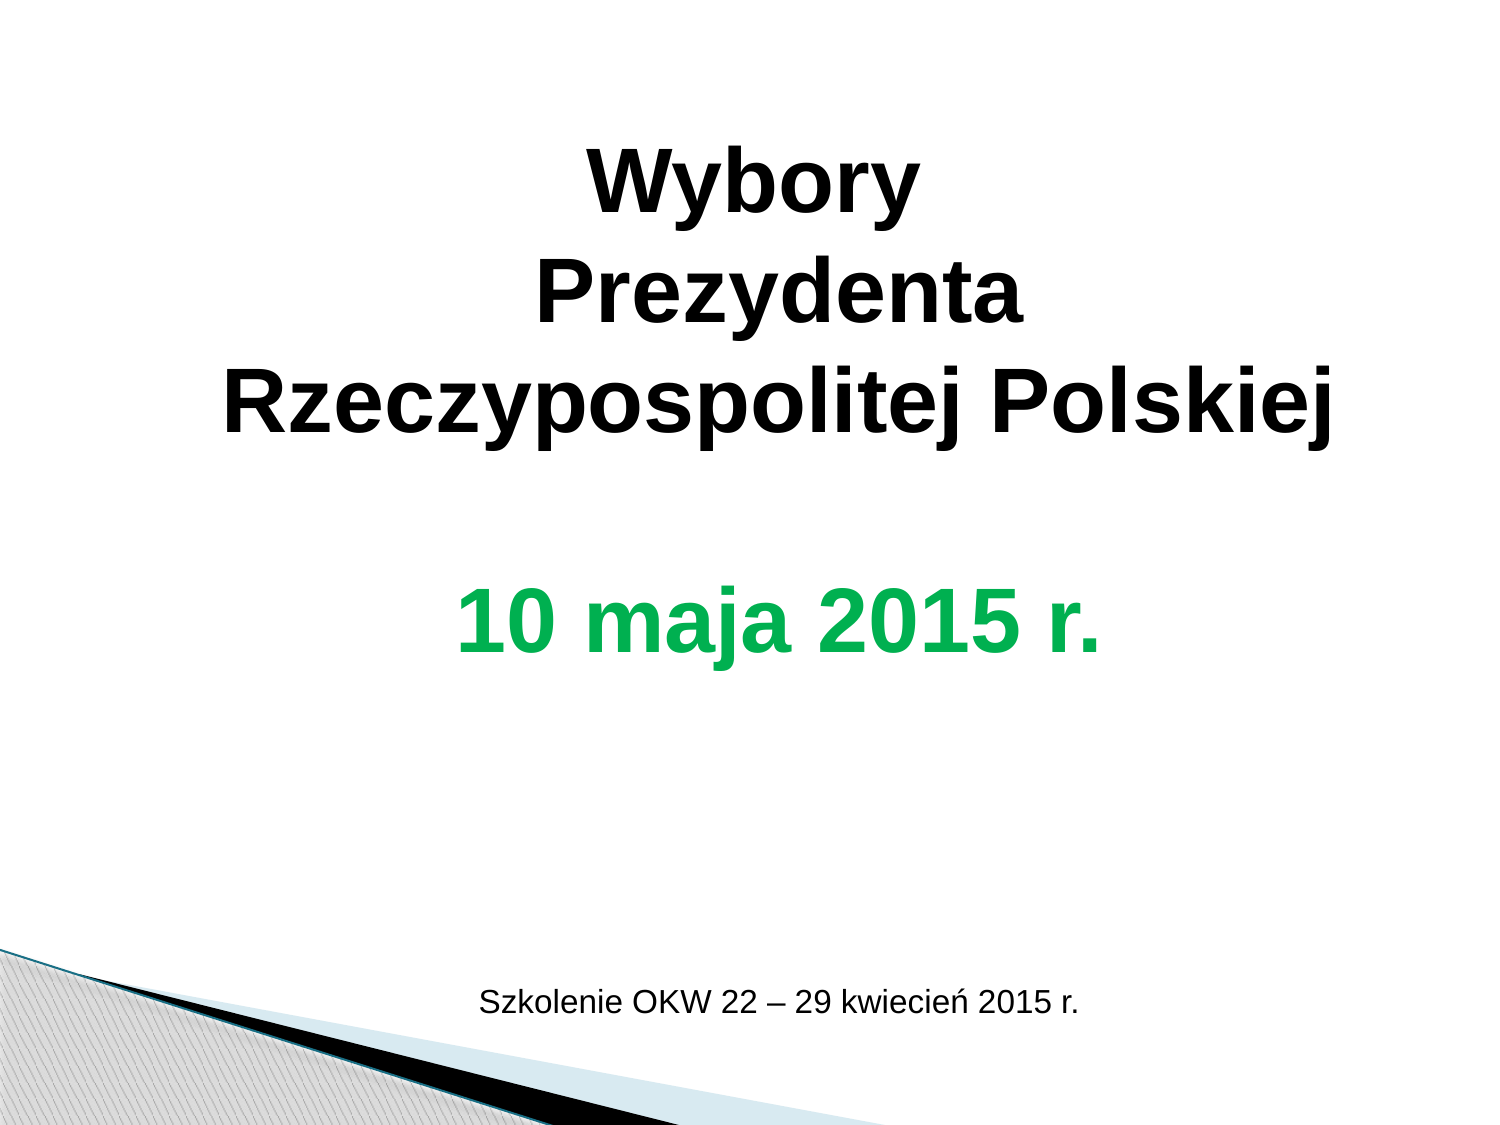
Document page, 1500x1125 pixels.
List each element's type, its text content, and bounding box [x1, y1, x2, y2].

text_box Wybory Prezydenta Rzeczypospolitej Polskiej 10 maja 2015 r. Szkolenie OKW 22 – 29 kwiecień 2015 r. [135, 113, 1424, 1028]
